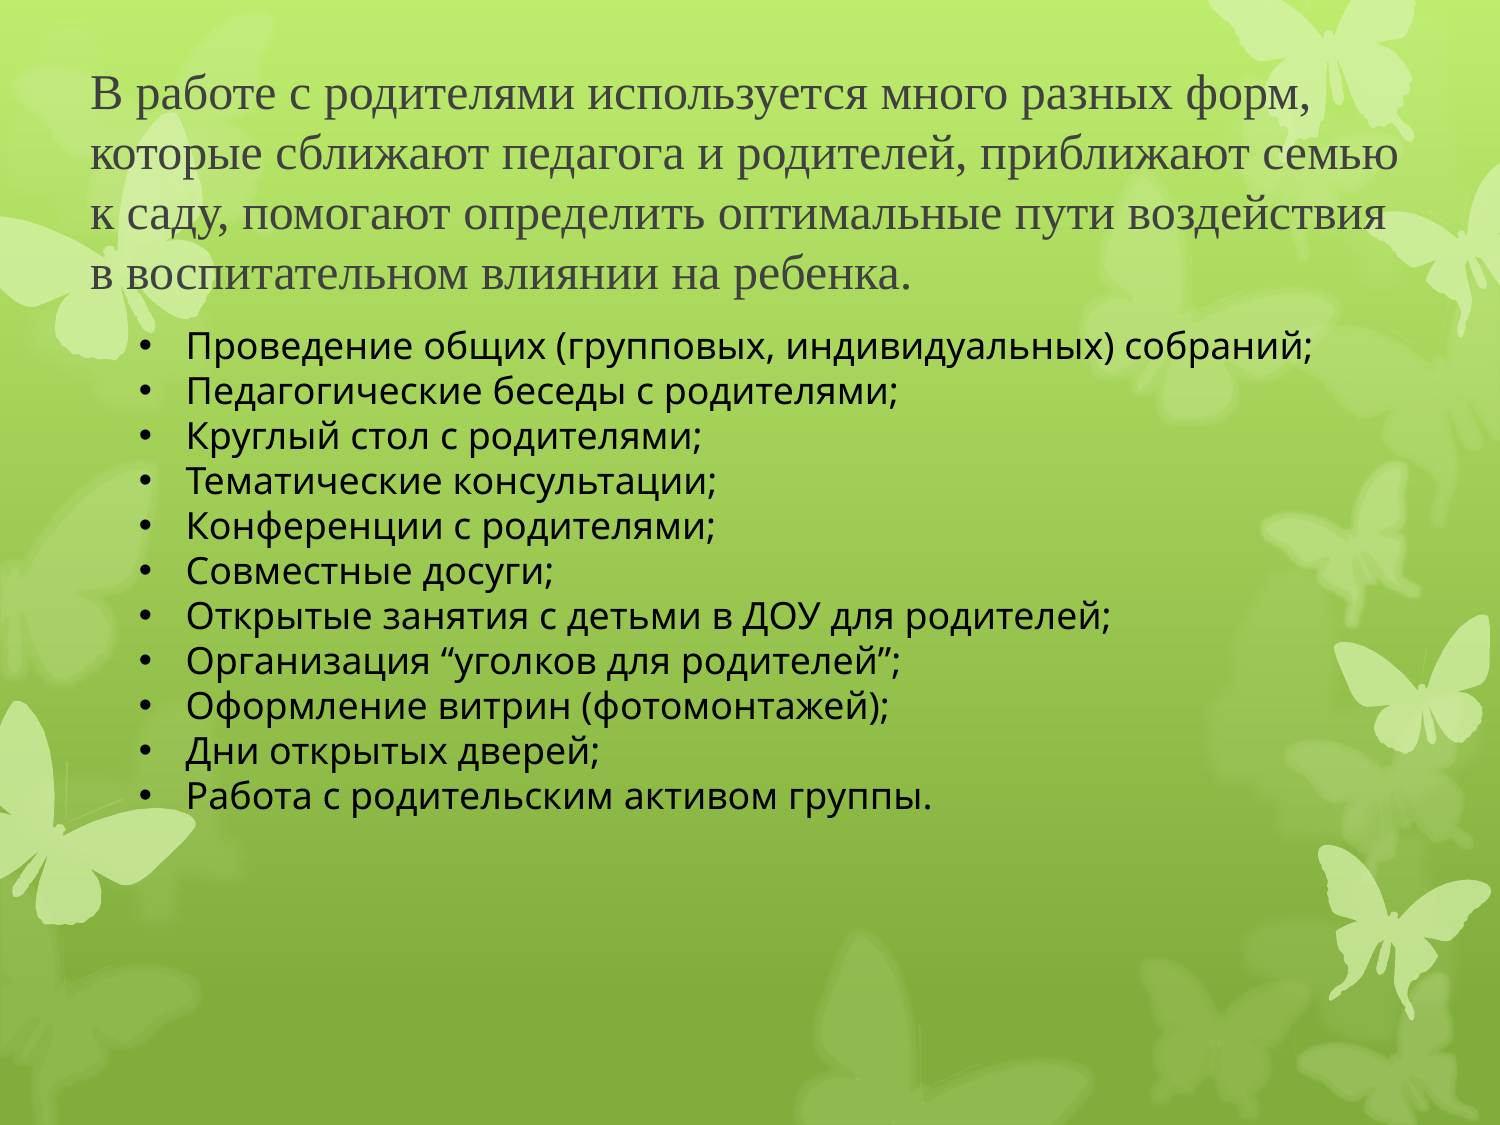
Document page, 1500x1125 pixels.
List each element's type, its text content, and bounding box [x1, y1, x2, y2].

text_box Проведение общих (групповых, индивидуальных) собраний; Педагогические беседы с родителями; Круглый стол с родителями; Тематические консультации; Конференции с родителями; Совместные досуги; Открытые занятия с детьми в ДОУ для родителей; Организация “уголков для родителей”; Оформление витрин (фотомонтажей); Дни открытых дверей; Работа с родительским активом группы. [123, 314, 1353, 825]
title В работе с родителями используется много разных форм, которые сближают педагога и родителей, приближают семью к саду, помогают определить оптимальные пути воздействия в воспитательном влиянии на ребенка. [75, 45, 1425, 315]
